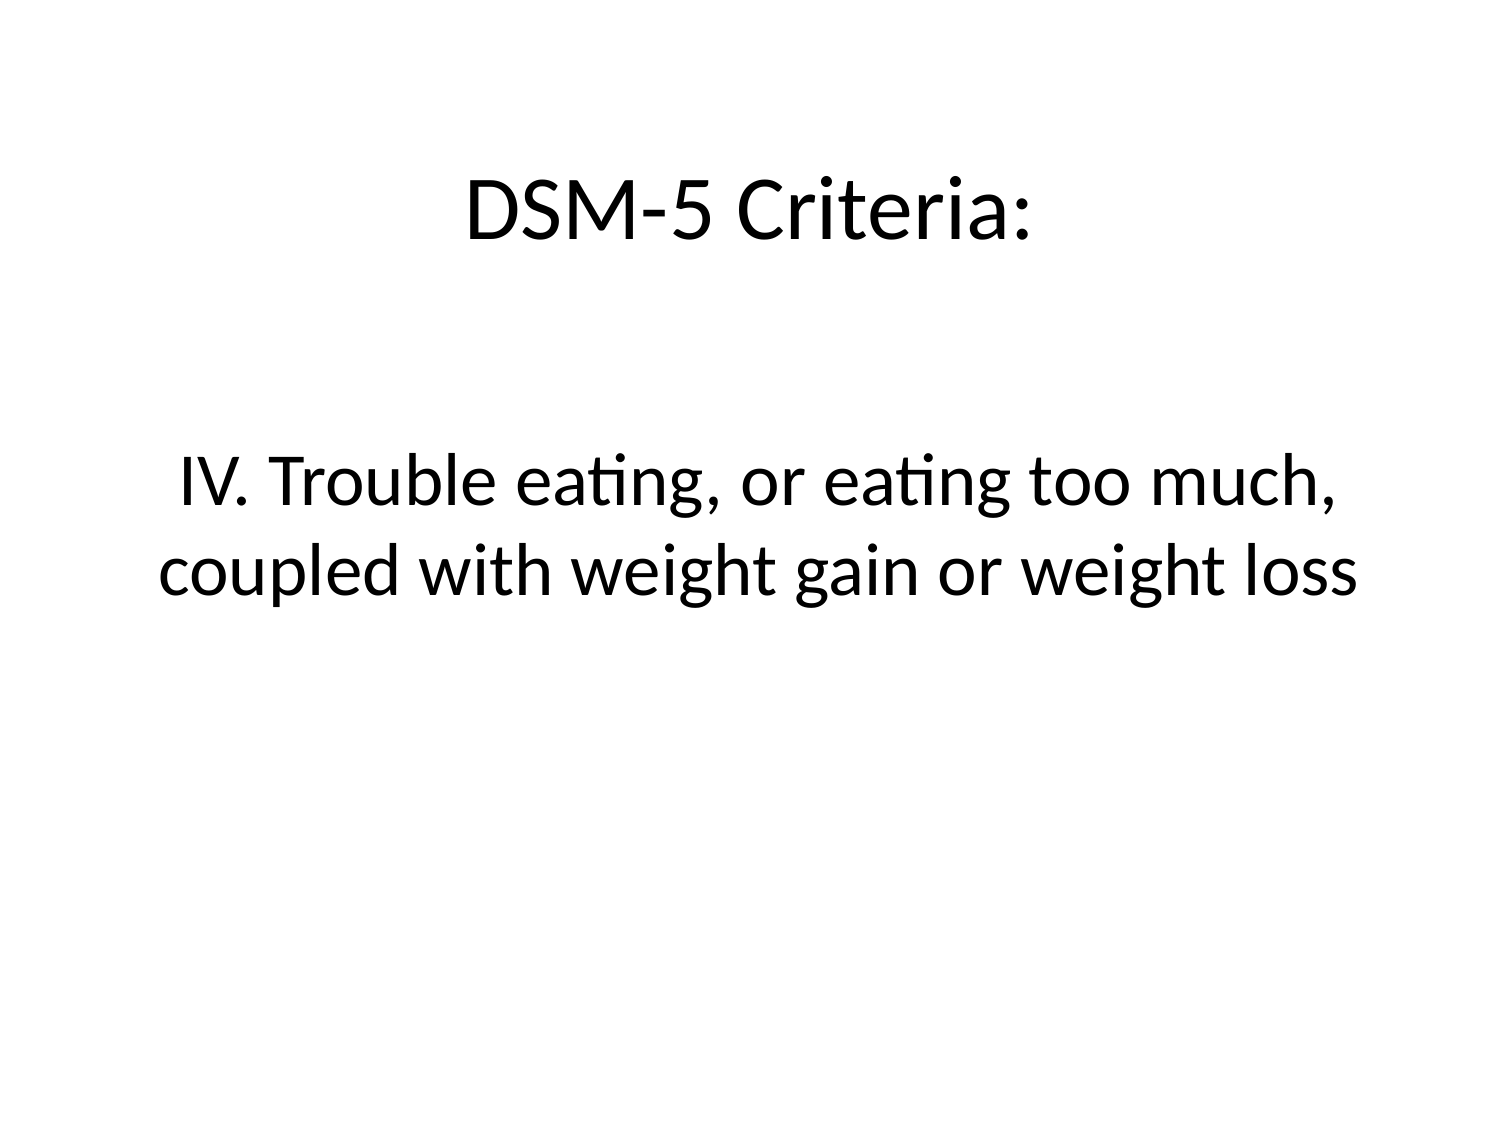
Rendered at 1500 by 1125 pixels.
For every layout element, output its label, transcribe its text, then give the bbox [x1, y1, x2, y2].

list IV. Trouble eating, or eating too much, coupled with weight gain or weight loss [75, 317, 1425, 1005]
title DSM-5 Criteria: [75, 109, 1425, 297]
